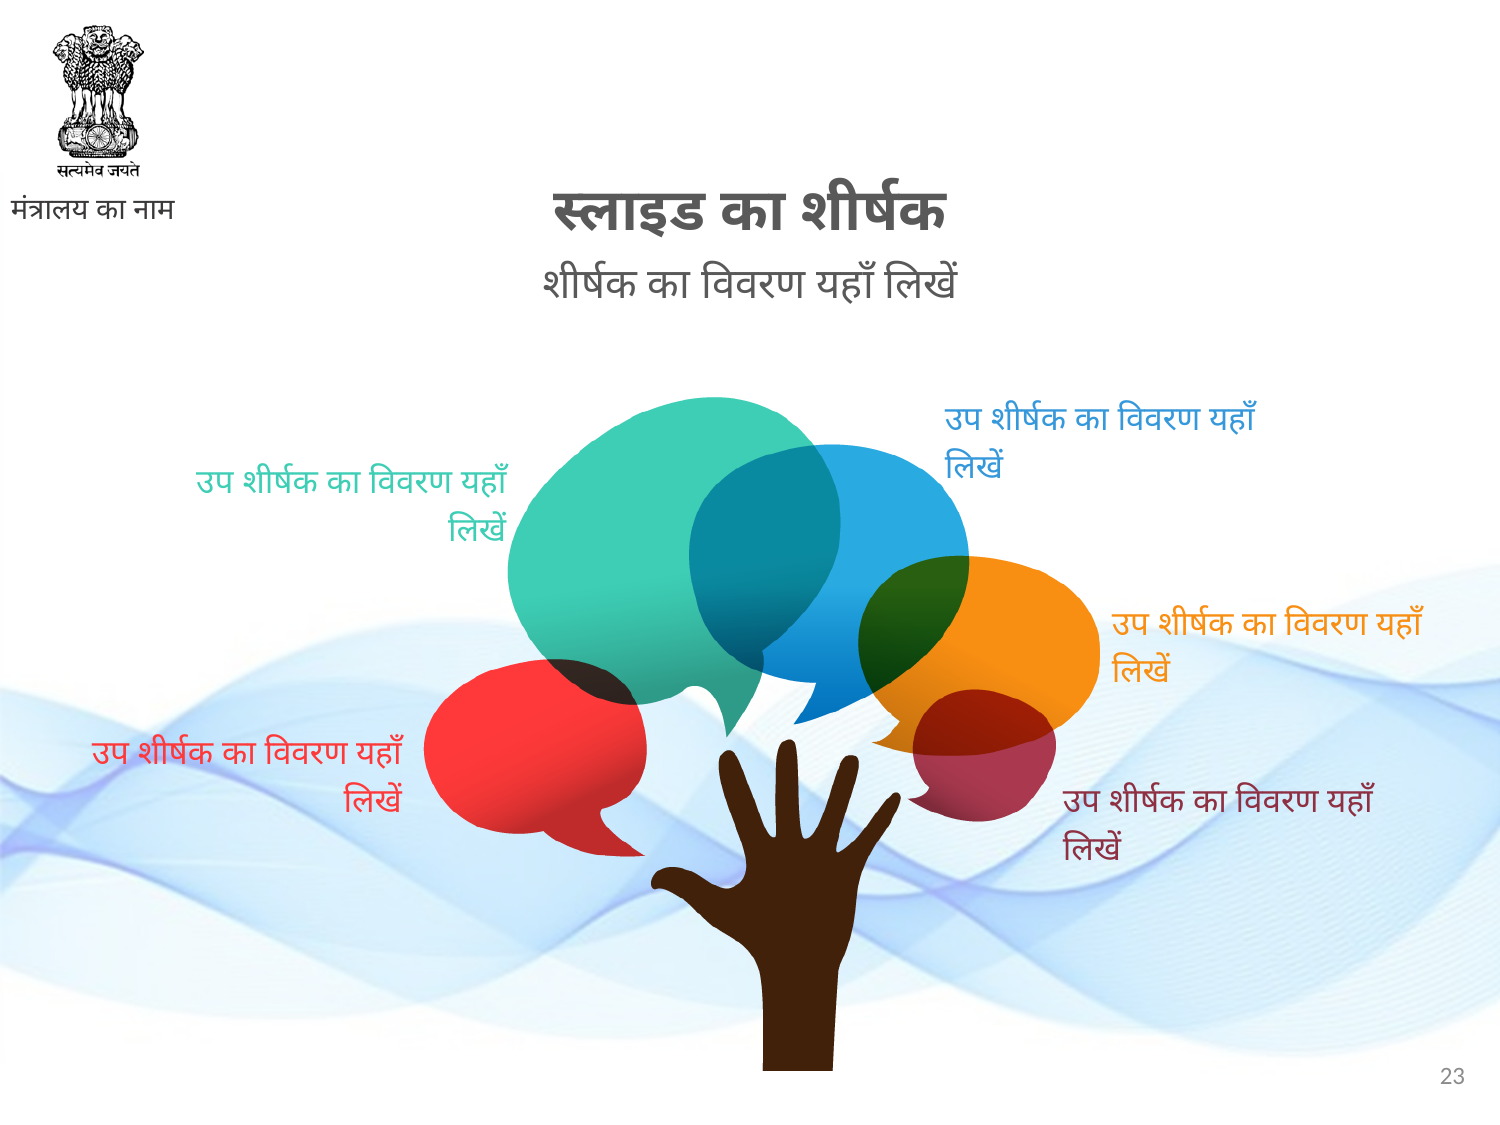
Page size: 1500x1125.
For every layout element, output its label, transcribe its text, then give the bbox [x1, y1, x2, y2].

list शीर्षक का विवरण यहाँ लिखें [219, 255, 1281, 350]
text_box उप शीर्षक का विवरण यहाँ लिखें [937, 385, 1282, 489]
slide_number 23 [1142, 1044, 1481, 1105]
text_box उप शीर्षक का विवरण यहाँ लिखें [64, 719, 410, 824]
list स्लाइड का शीर्षक [278, 172, 1222, 244]
text_box उप शीर्षक का विवरण यहाँ लिखें [1104, 589, 1449, 694]
picture [51, 23, 144, 179]
picture [423, 397, 1100, 1071]
text_box उप शीर्षक का विवरण यहाँ लिखें [1100, 767, 1400, 871]
text_box उप शीर्षक का विवरण यहाँ लिखें [169, 448, 423, 552]
